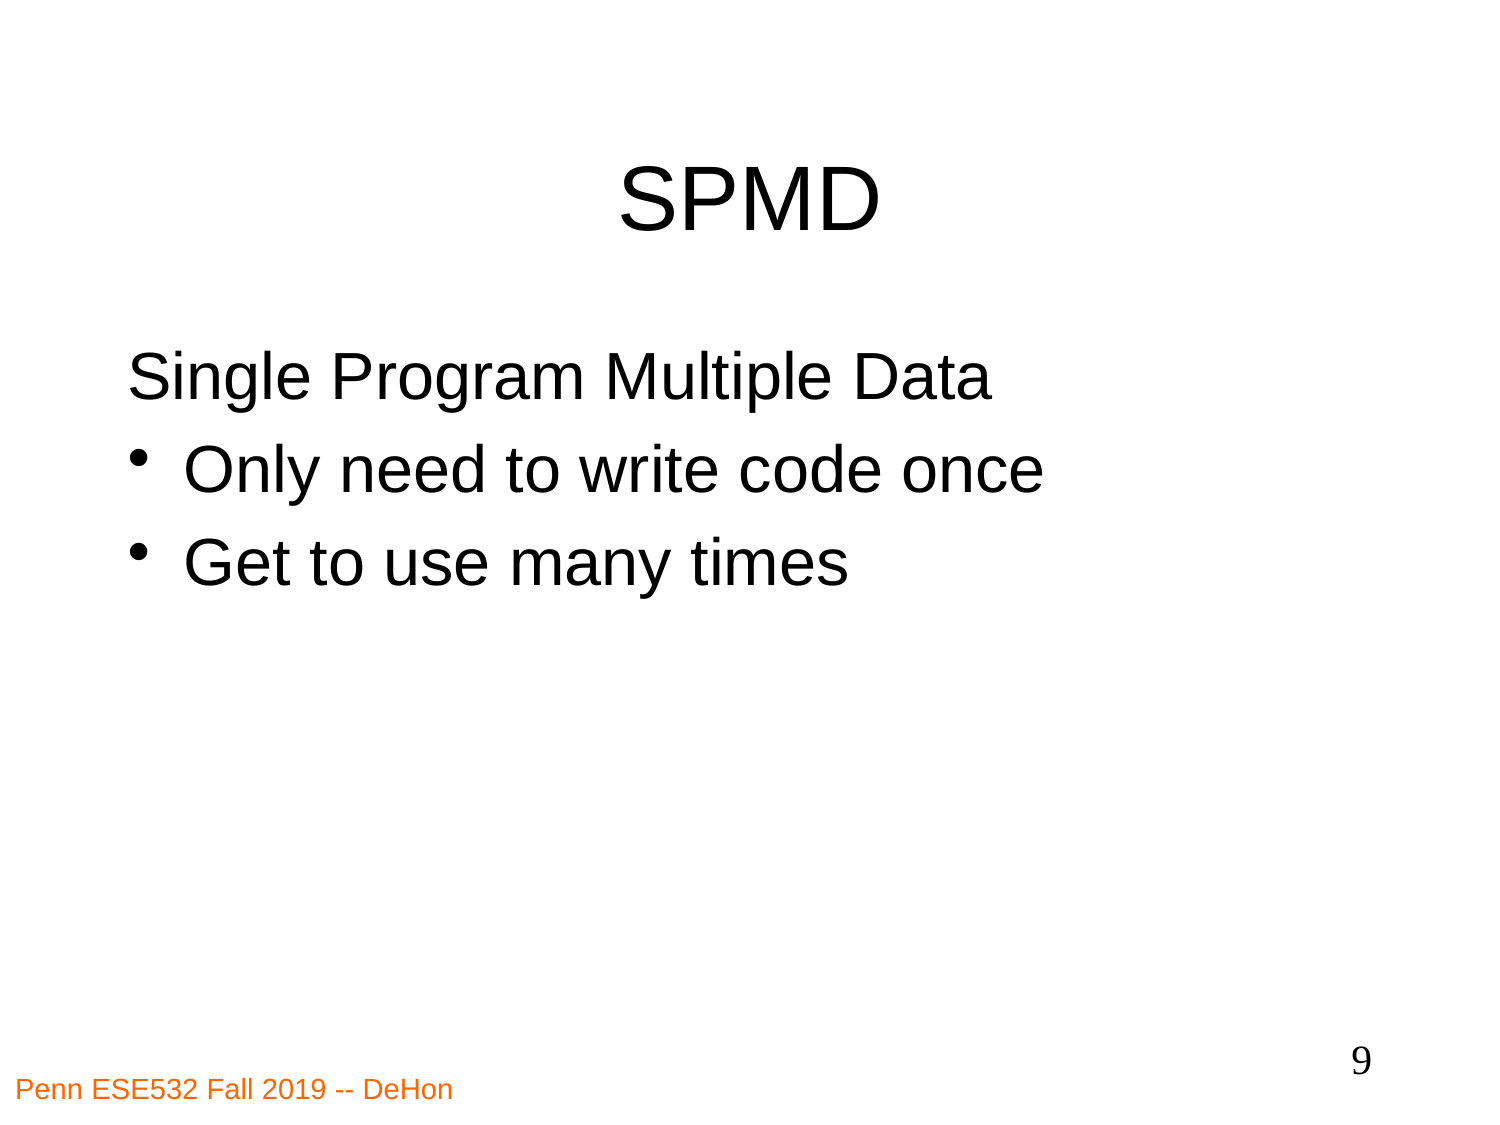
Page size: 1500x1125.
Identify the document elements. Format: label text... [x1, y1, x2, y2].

slide_number Penn ESE532 Fall 2019 -- DeHon [0, 1062, 688, 1125]
title SPMD [112, 99, 1388, 288]
list Single Program Multiple Data Only need to write code once Get to use many times [112, 324, 1388, 1001]
slide_number 9 [1074, 1024, 1388, 1101]
